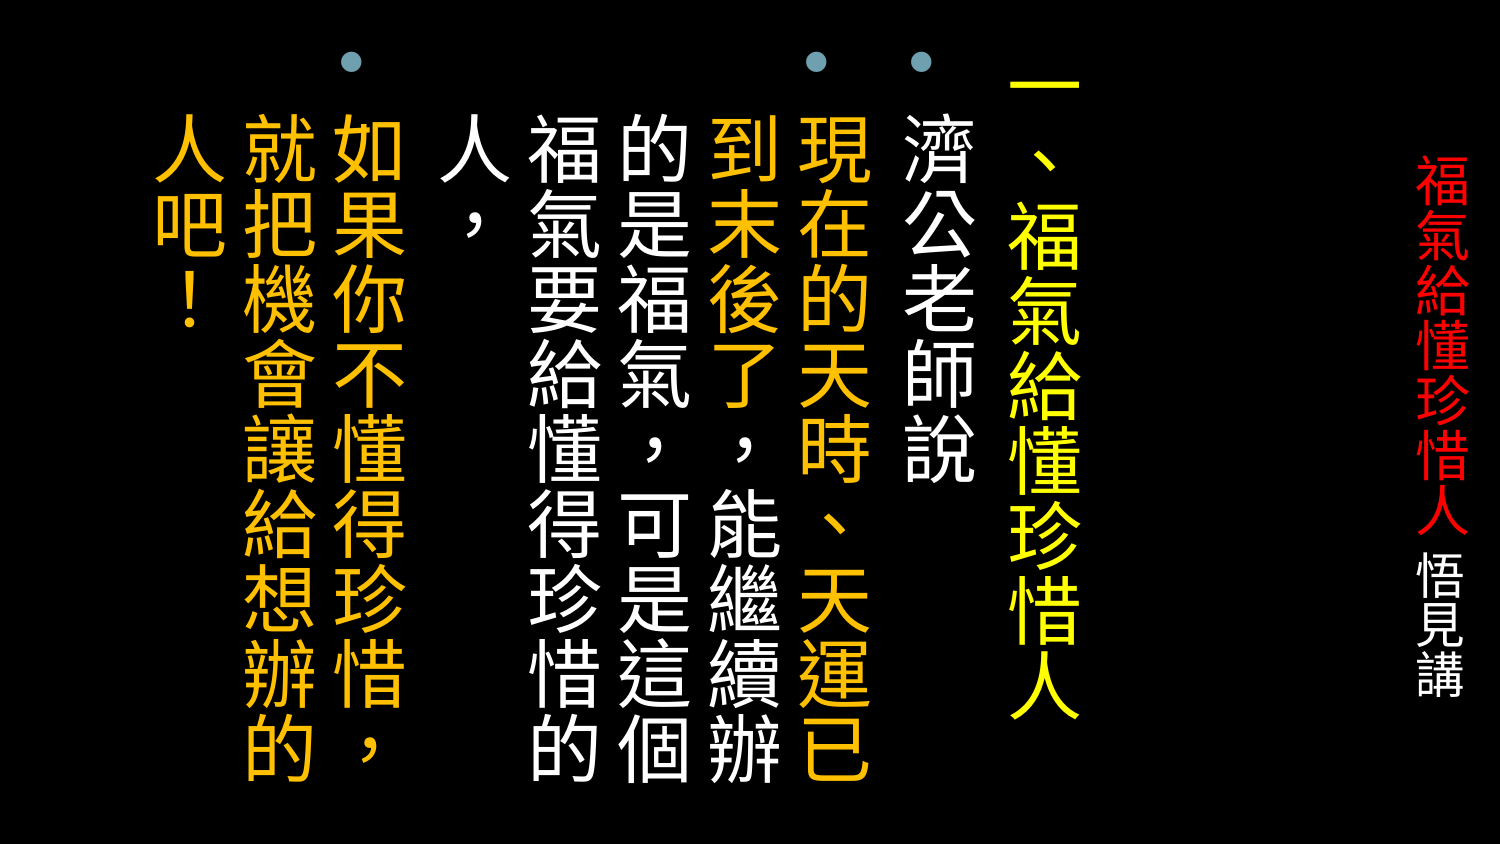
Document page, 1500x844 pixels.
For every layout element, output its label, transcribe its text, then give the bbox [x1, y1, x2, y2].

list 一、福氣給懂珍惜人 濟公老師說 現在的天時、天運已到末後了，能繼續辦的是福氣，可是這個福氣要給懂得珍惜的人， 如果你不懂得珍惜，就把機會讓給想辦的人吧！ [29, 27, 1388, 820]
title 福氣給懂珍惜人 悟見講 [1399, 27, 1483, 825]
